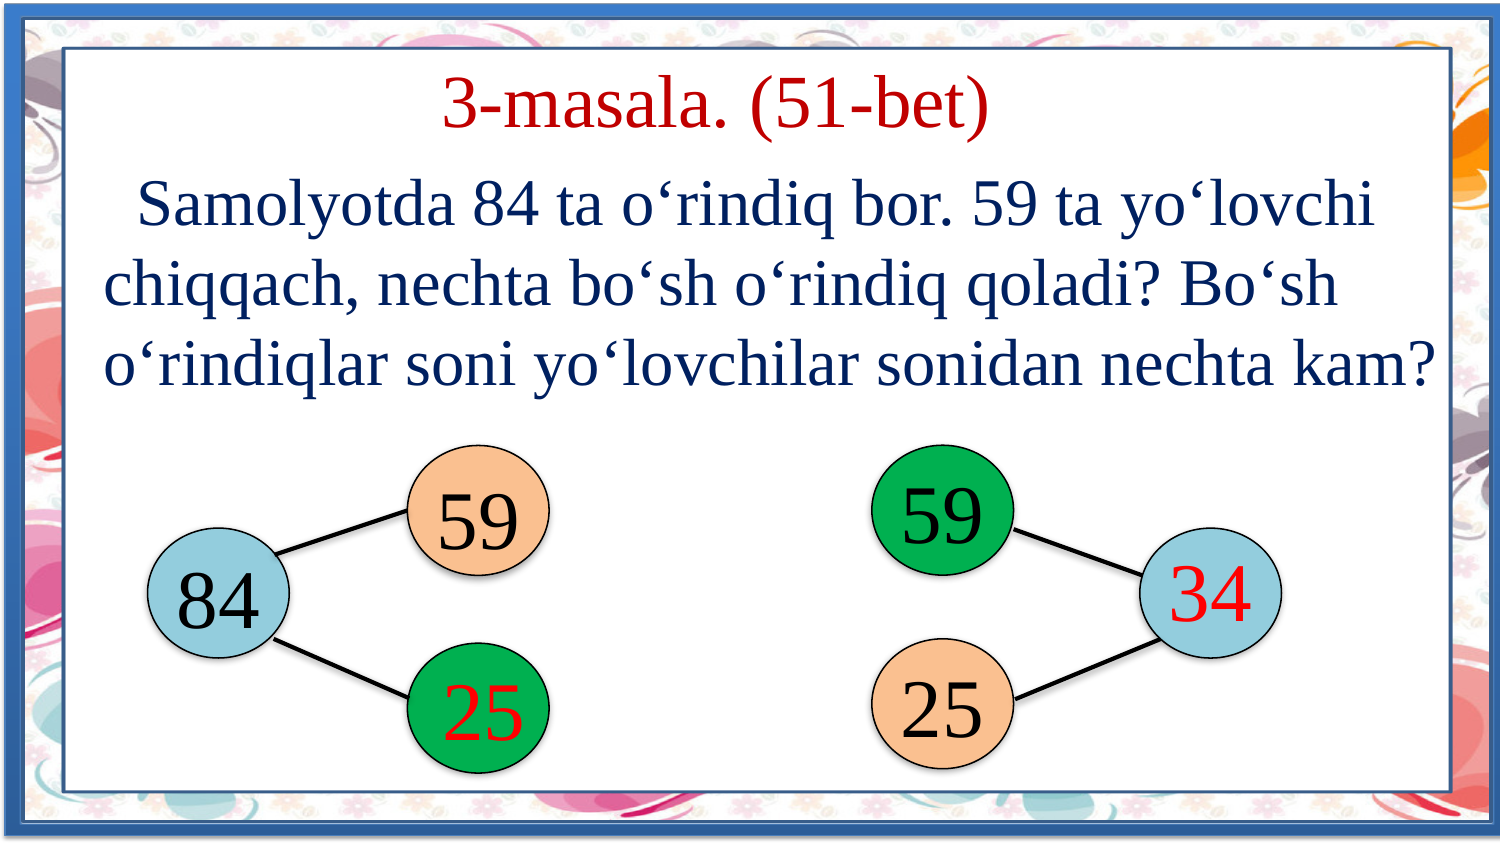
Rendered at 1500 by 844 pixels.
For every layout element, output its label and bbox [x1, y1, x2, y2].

text_box [1013, 528, 1143, 576]
text_box [274, 510, 408, 556]
picture [0, 1, 1500, 844]
text_box [273, 638, 410, 699]
text_box [1014, 638, 1161, 700]
